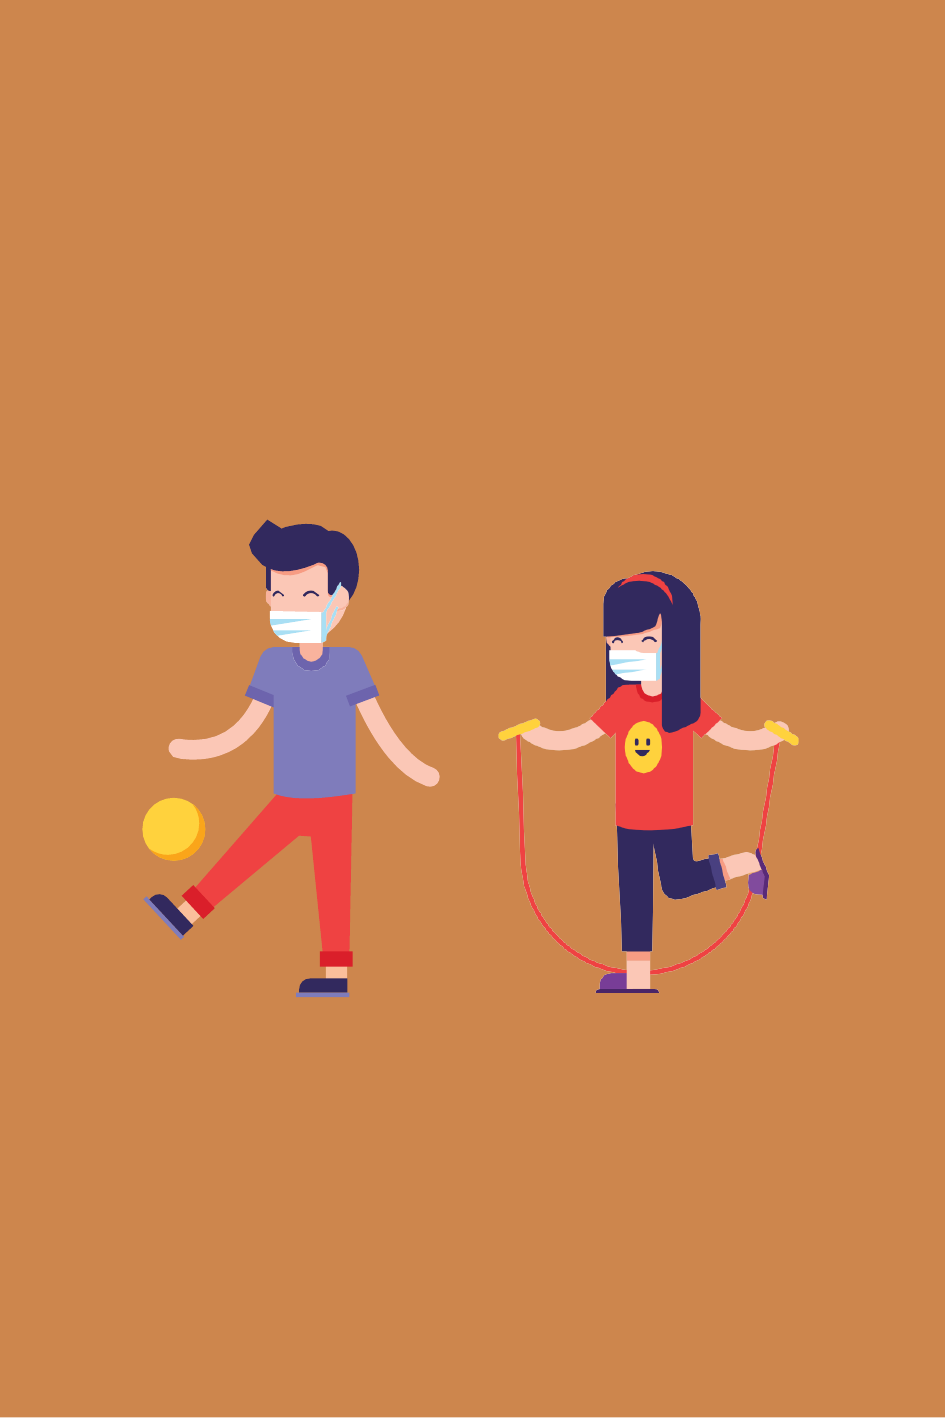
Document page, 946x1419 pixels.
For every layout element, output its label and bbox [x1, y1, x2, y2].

text_box [0, 0, 945, 1418]
text_box [142, 797, 206, 861]
text_box [168, 646, 268, 760]
text_box [248, 519, 354, 671]
text_box [273, 646, 441, 998]
text_box [498, 571, 799, 993]
text_box [143, 792, 268, 940]
